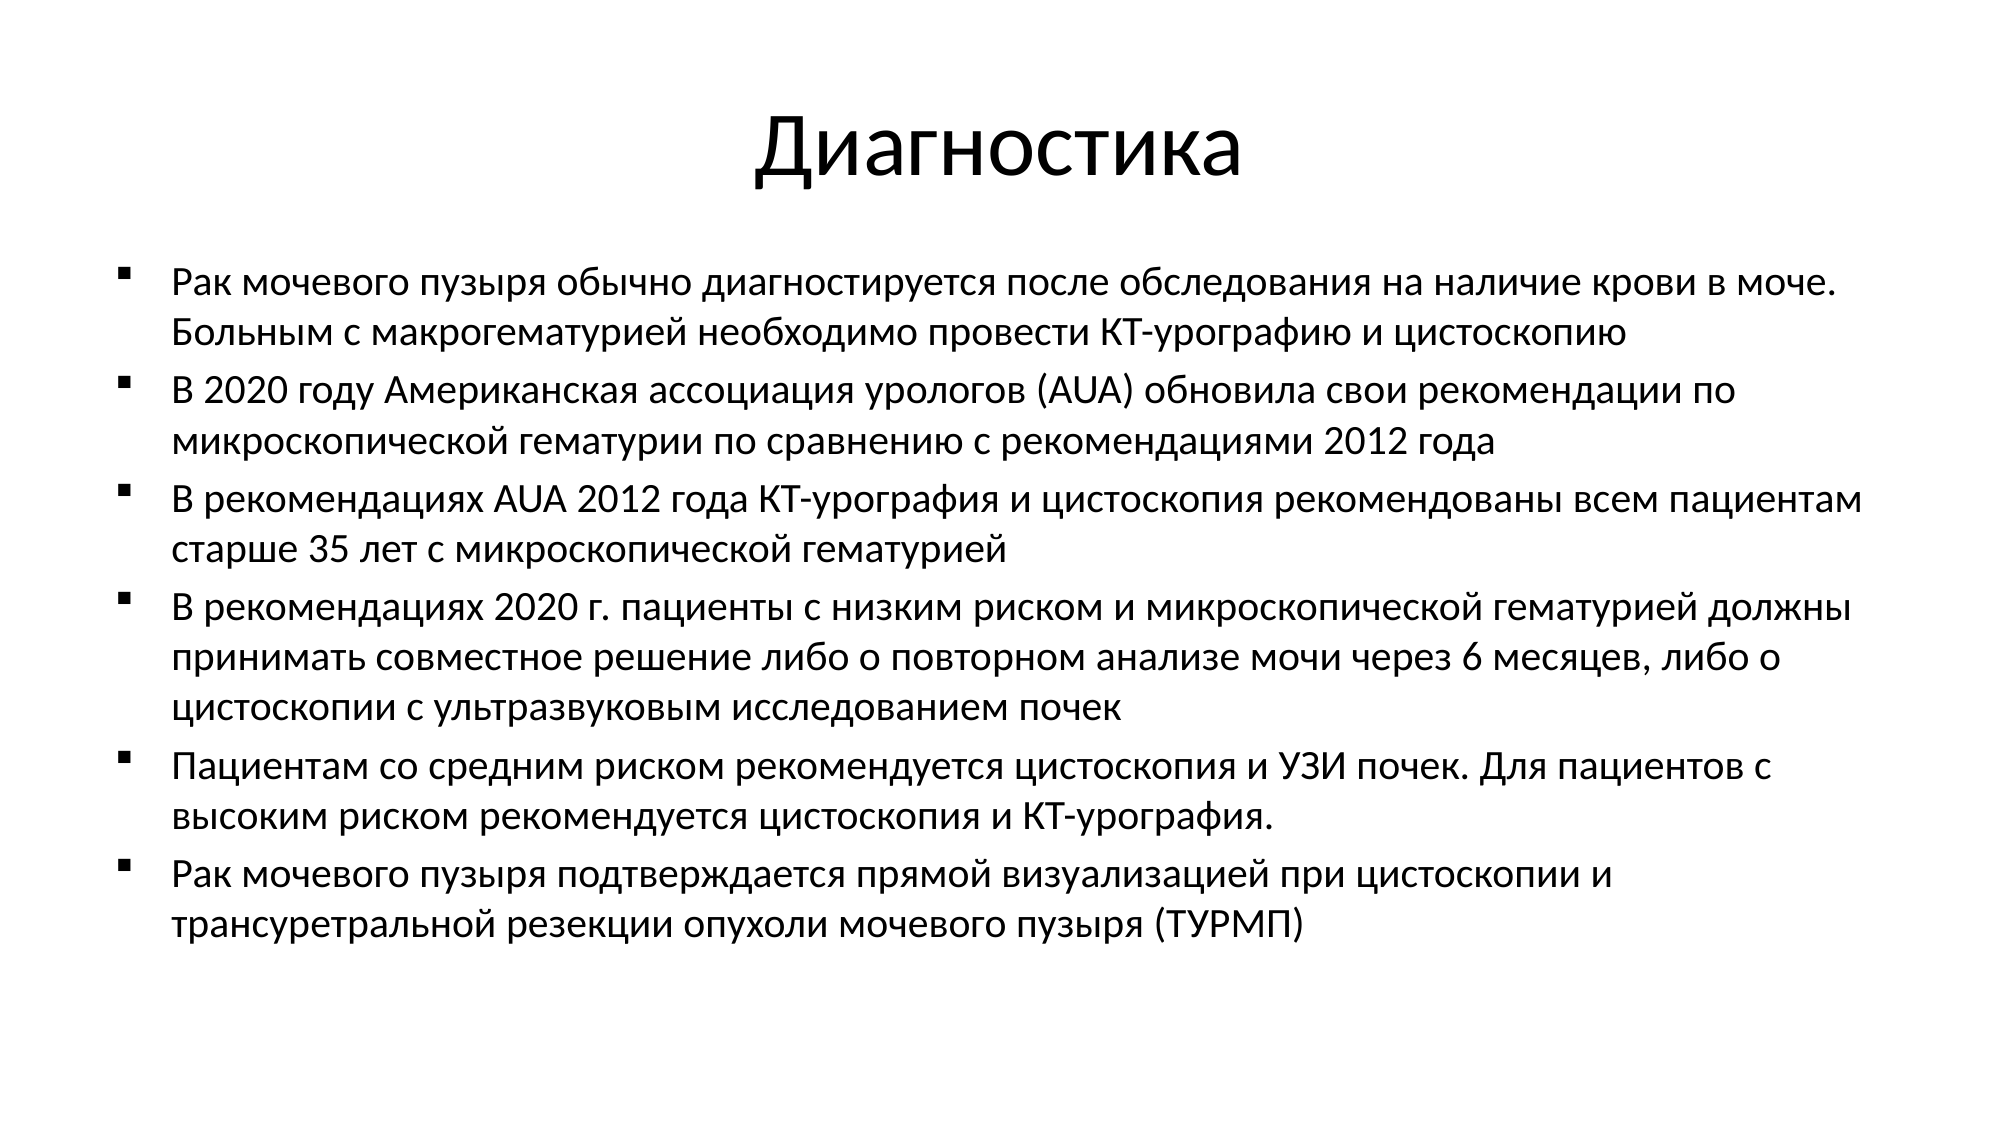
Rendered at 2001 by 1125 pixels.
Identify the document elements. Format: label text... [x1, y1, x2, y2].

title Диагностика [99, 45, 1900, 233]
list Рак мочевого пузыря обычно диагностируется после обследования на наличие крови в моче. Больным с макрогематурией необходимо провести КТ-урографию и цистоскопию В 2020 году Американская ассоциация урологов (AUA) обновила свои рекомендации по микроскопической гематурии по сравнению с рекомендациями 2012 года В рекомендациях AUA 2012 года КТ-урография и цистоскопия рекомендованы всем пациентам старше 35 лет с микроскопической гематурией В рекомендациях 2020 г. пациенты с низким риском и микроскопической гематурией должны принимать совместное решение либо о повторном анализе мочи через 6 месяцев, либо о цистоскопии с ультразвуковым исследованием почек Пациентам со средним риском рекомендуется цистоскопия и УЗИ почек. Для пациентов с высоким риском рекомендуется цистоскопия и КТ-урография. Рак мочевого пузыря подтверждается прямой визуализацией при цистоскопии и трансуретральной резекции опухоли мочевого пузыря (ТУРМП) [99, 246, 1900, 1084]
